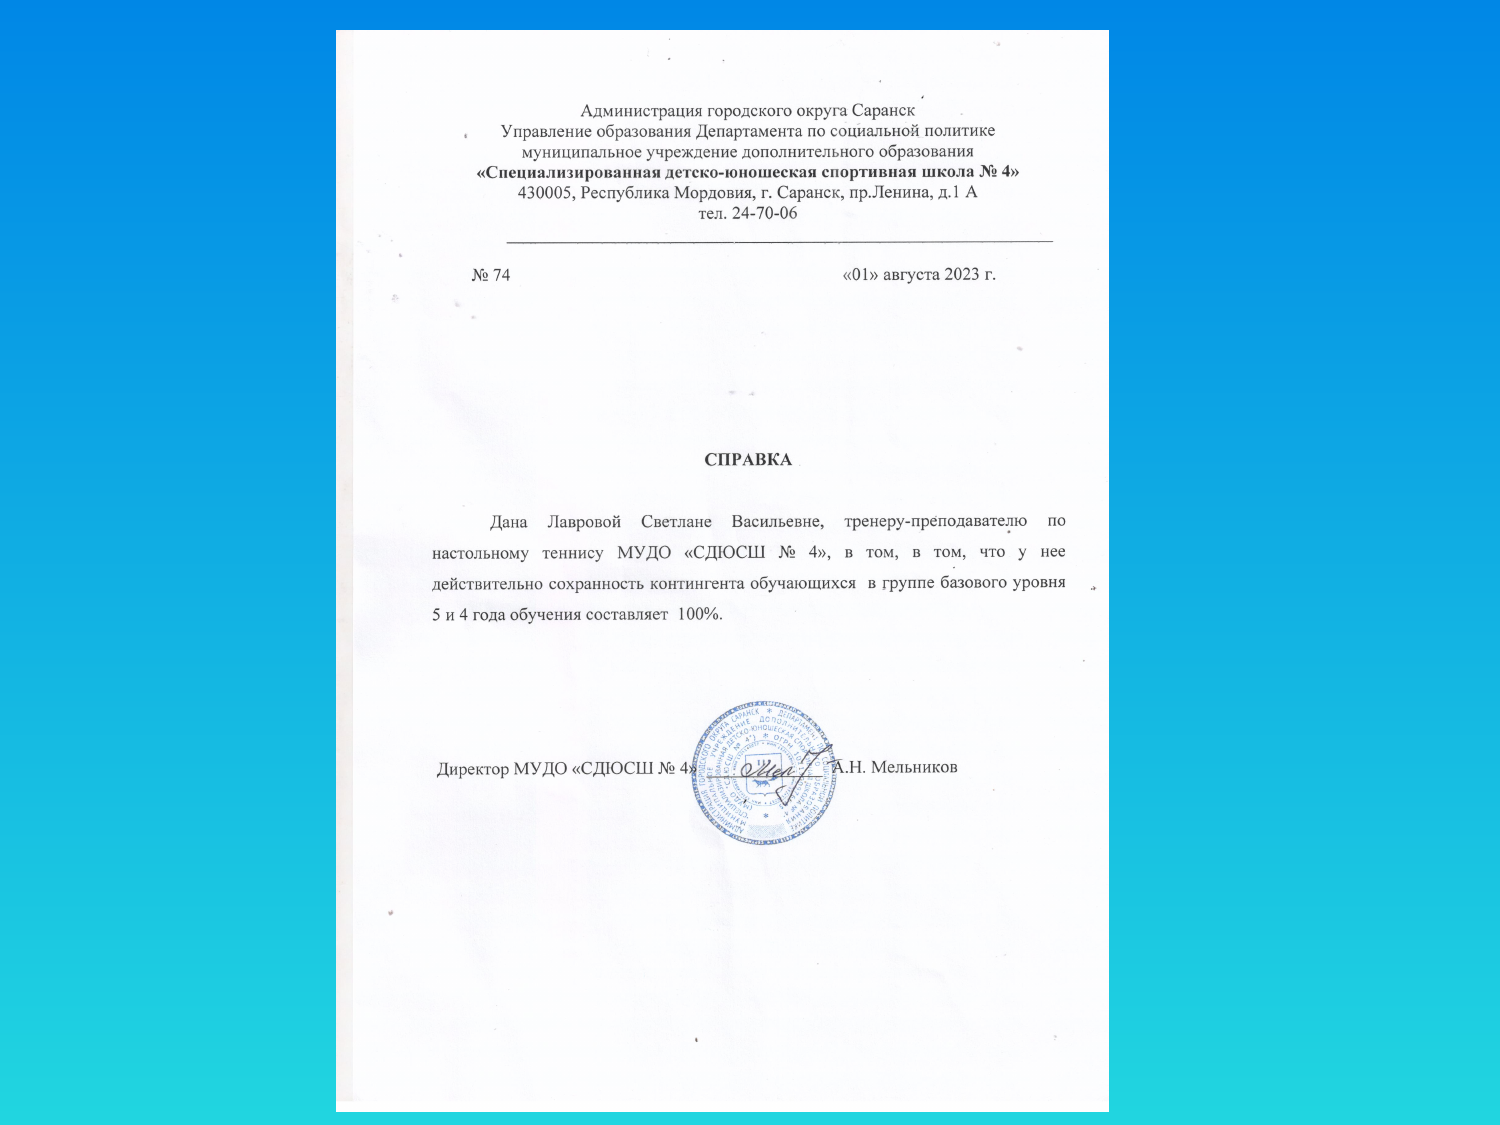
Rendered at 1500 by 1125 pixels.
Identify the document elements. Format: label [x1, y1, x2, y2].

list [339, 33, 1108, 1110]
